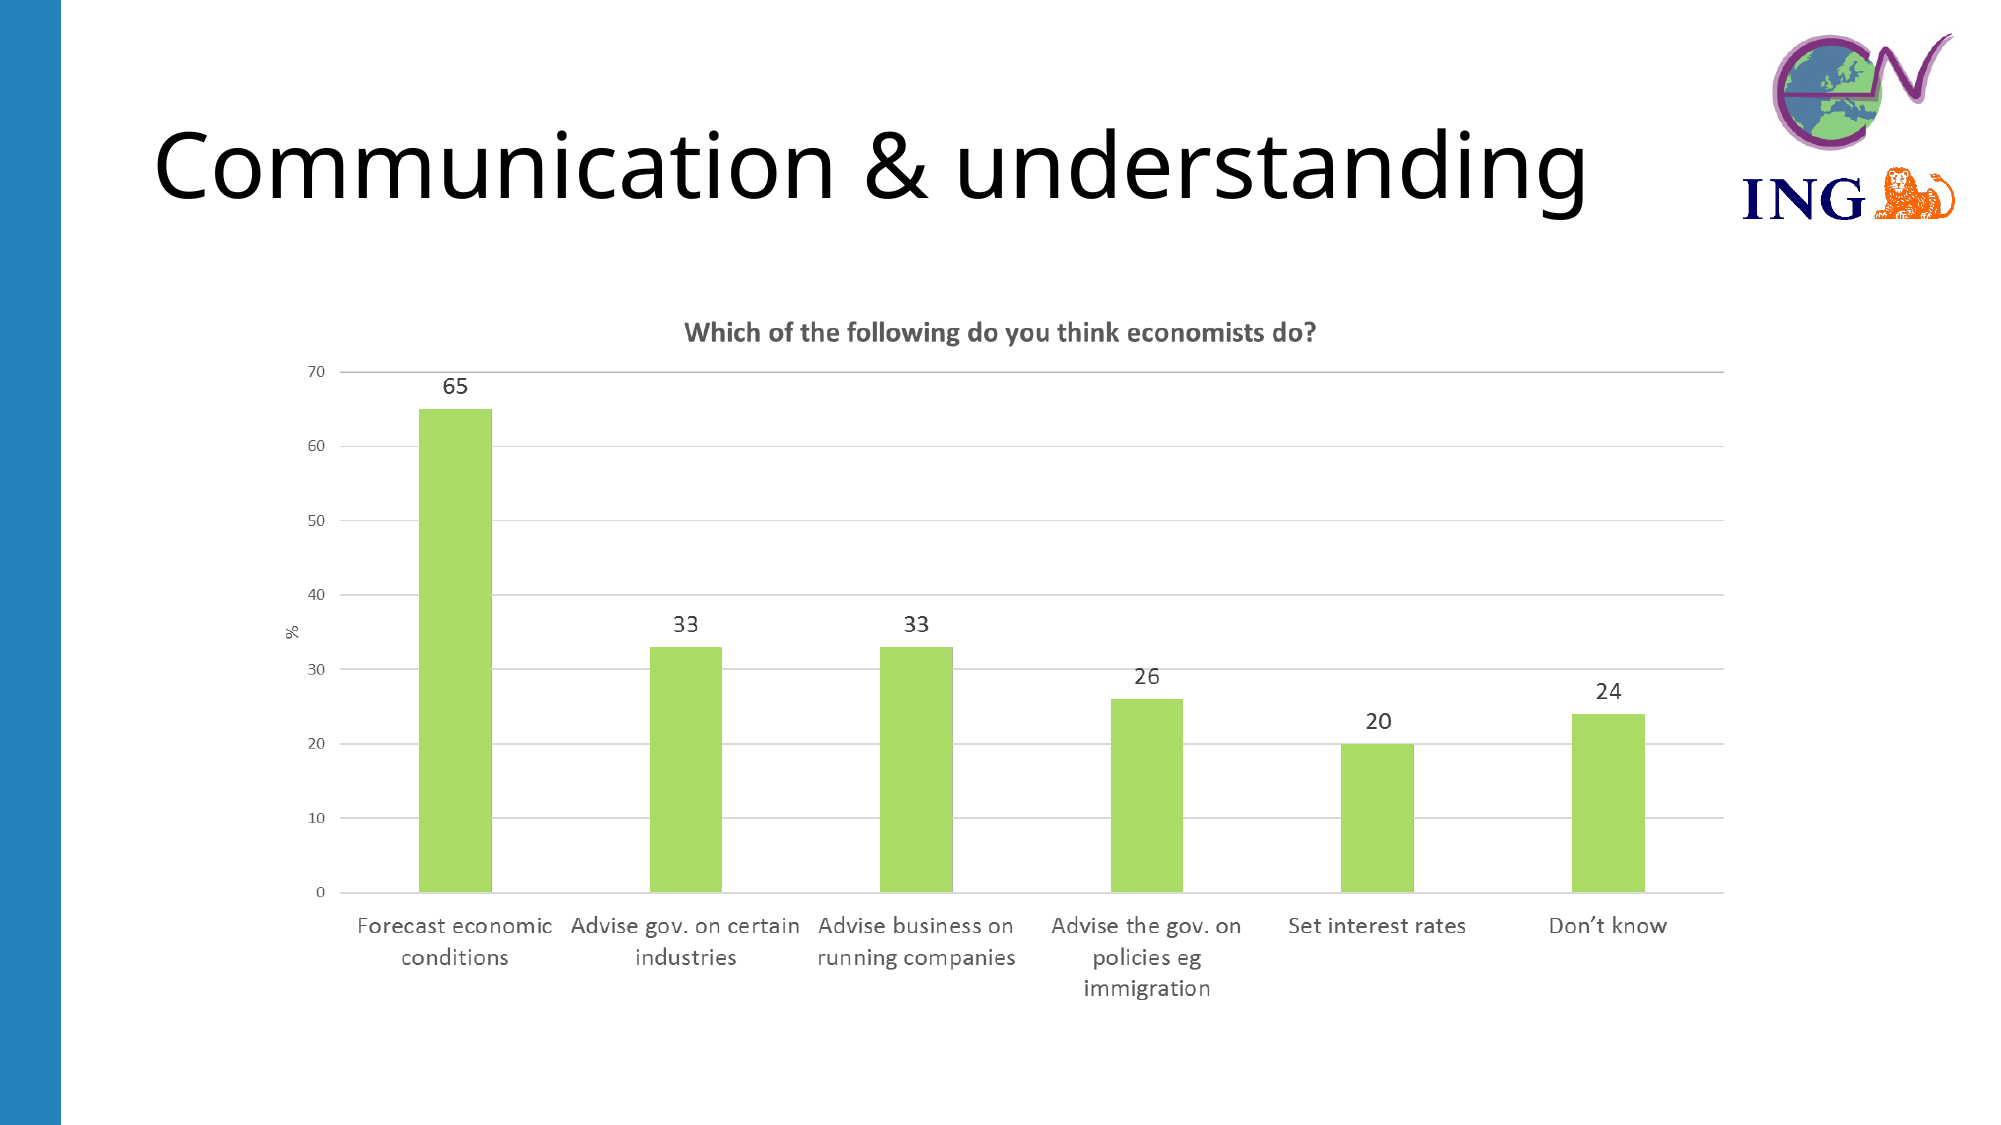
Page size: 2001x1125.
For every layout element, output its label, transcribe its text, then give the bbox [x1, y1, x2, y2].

picture [1768, 31, 1956, 152]
title Communication & understanding [137, 59, 1863, 278]
picture [1863, 166, 1956, 220]
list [257, 299, 1743, 1014]
